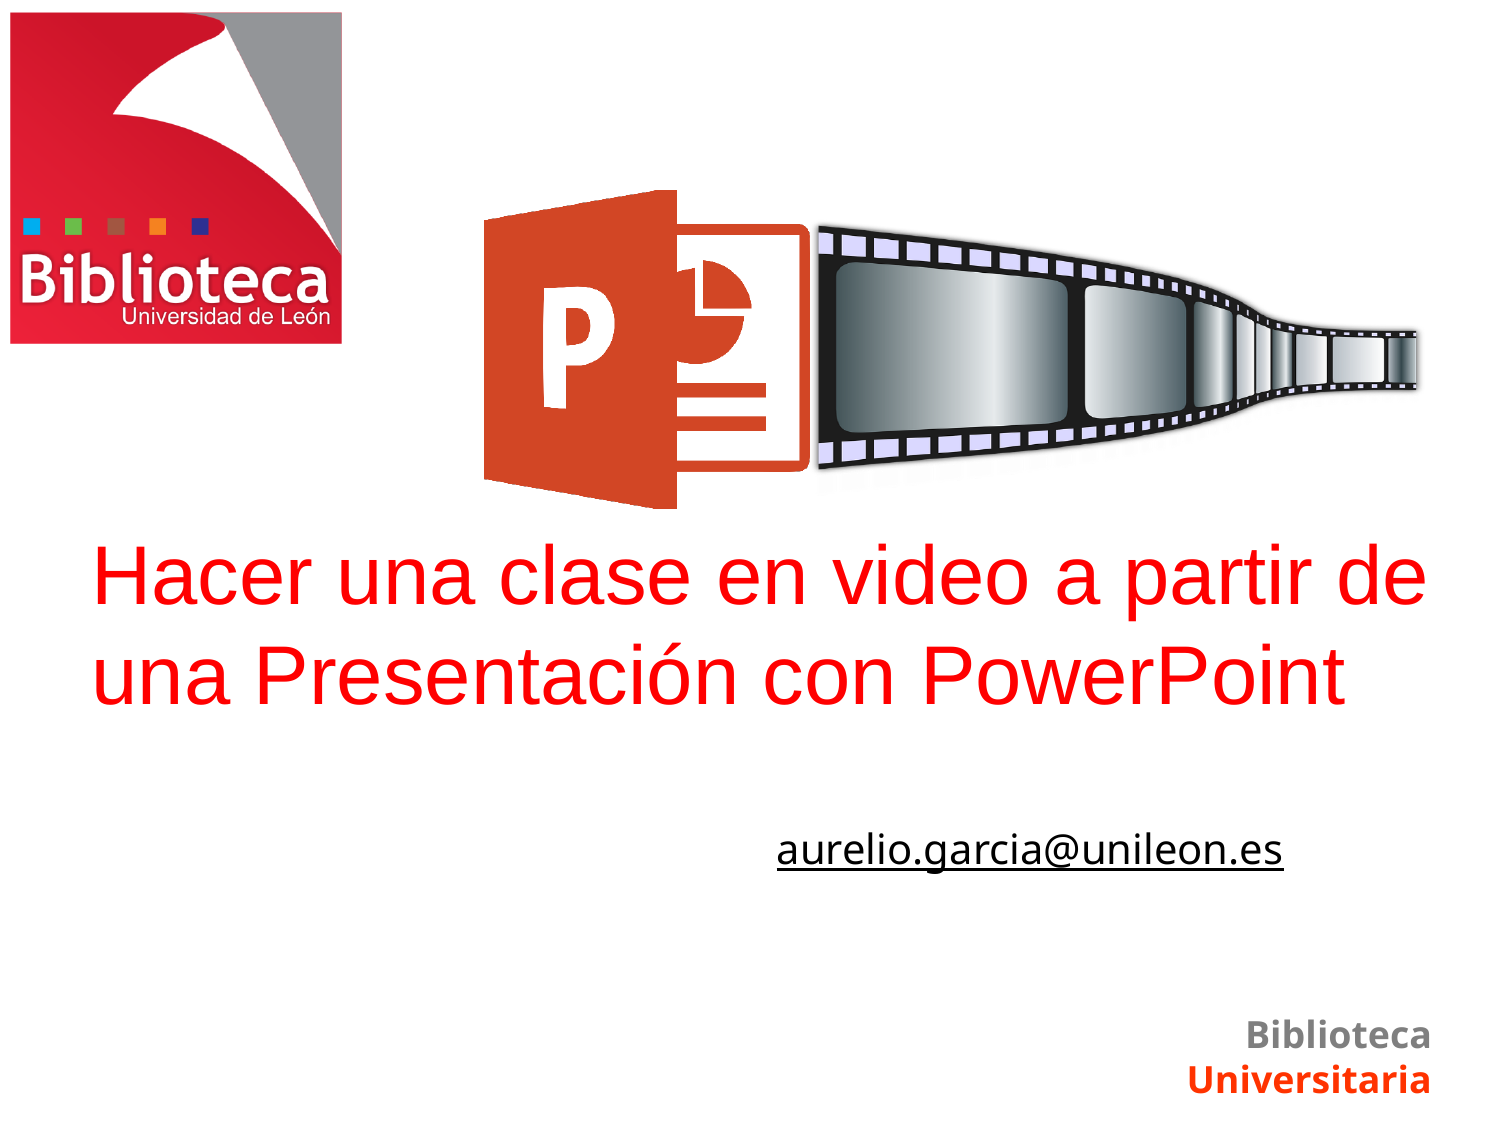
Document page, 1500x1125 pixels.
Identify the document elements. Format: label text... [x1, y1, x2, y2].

title Hacer una clase en video a partir de una Presentación con PowerPoint [76, 480, 1453, 729]
subtitle aurelio.garcia@unileon.es [761, 796, 1360, 891]
picture [484, 190, 1425, 510]
picture [5, 7, 345, 346]
